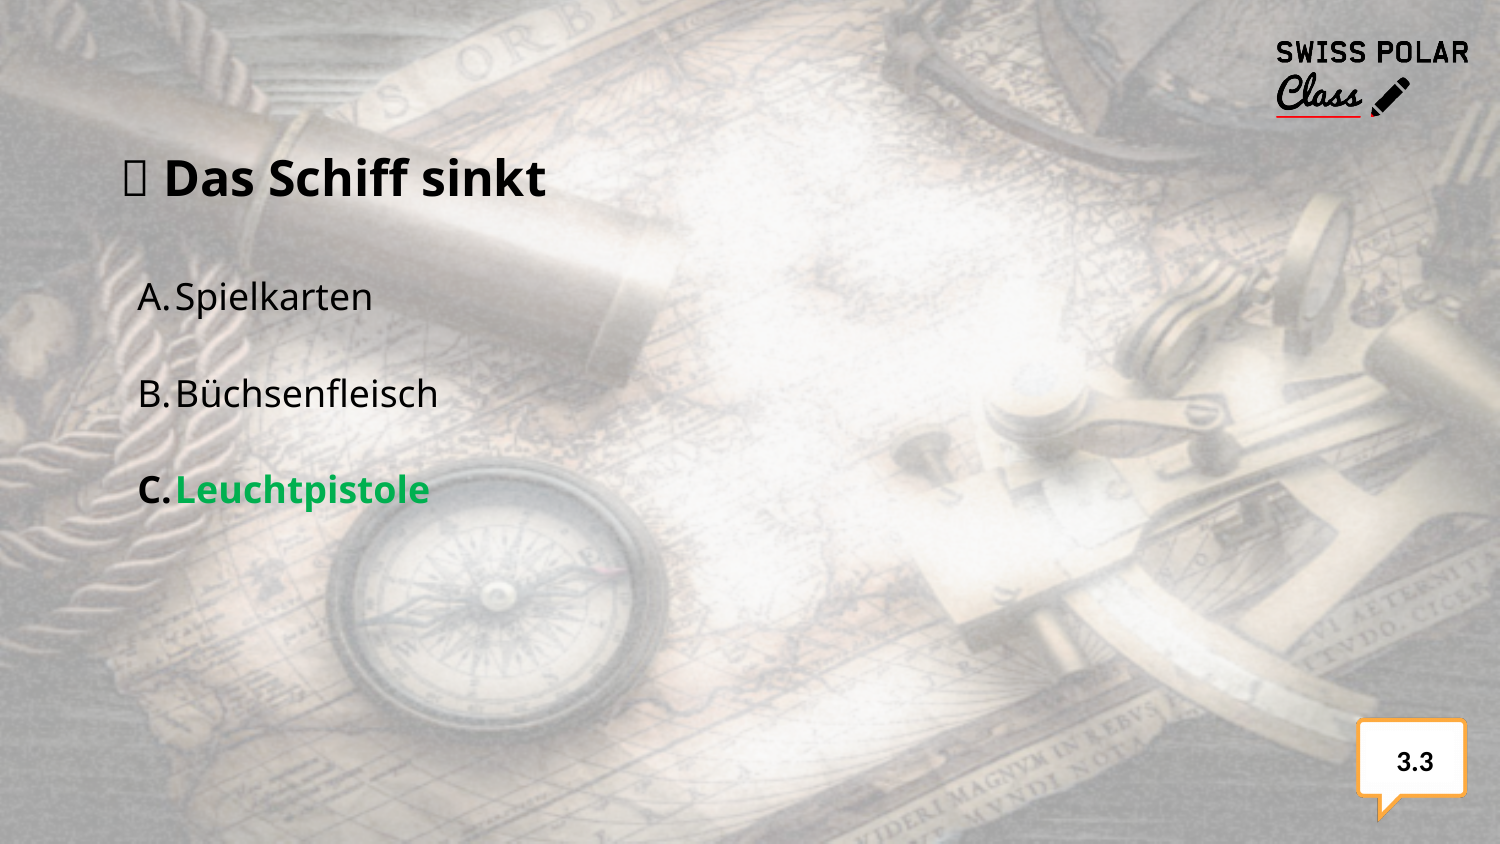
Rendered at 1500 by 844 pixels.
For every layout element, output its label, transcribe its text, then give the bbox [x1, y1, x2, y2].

picture [1276, 41, 1469, 118]
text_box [1336, 693, 1487, 844]
text_box  Das Schiff sinkt [105, 126, 1500, 268]
text_box Spielkarten Büchsenfleisch Leuchtpistole [47, 255, 944, 803]
